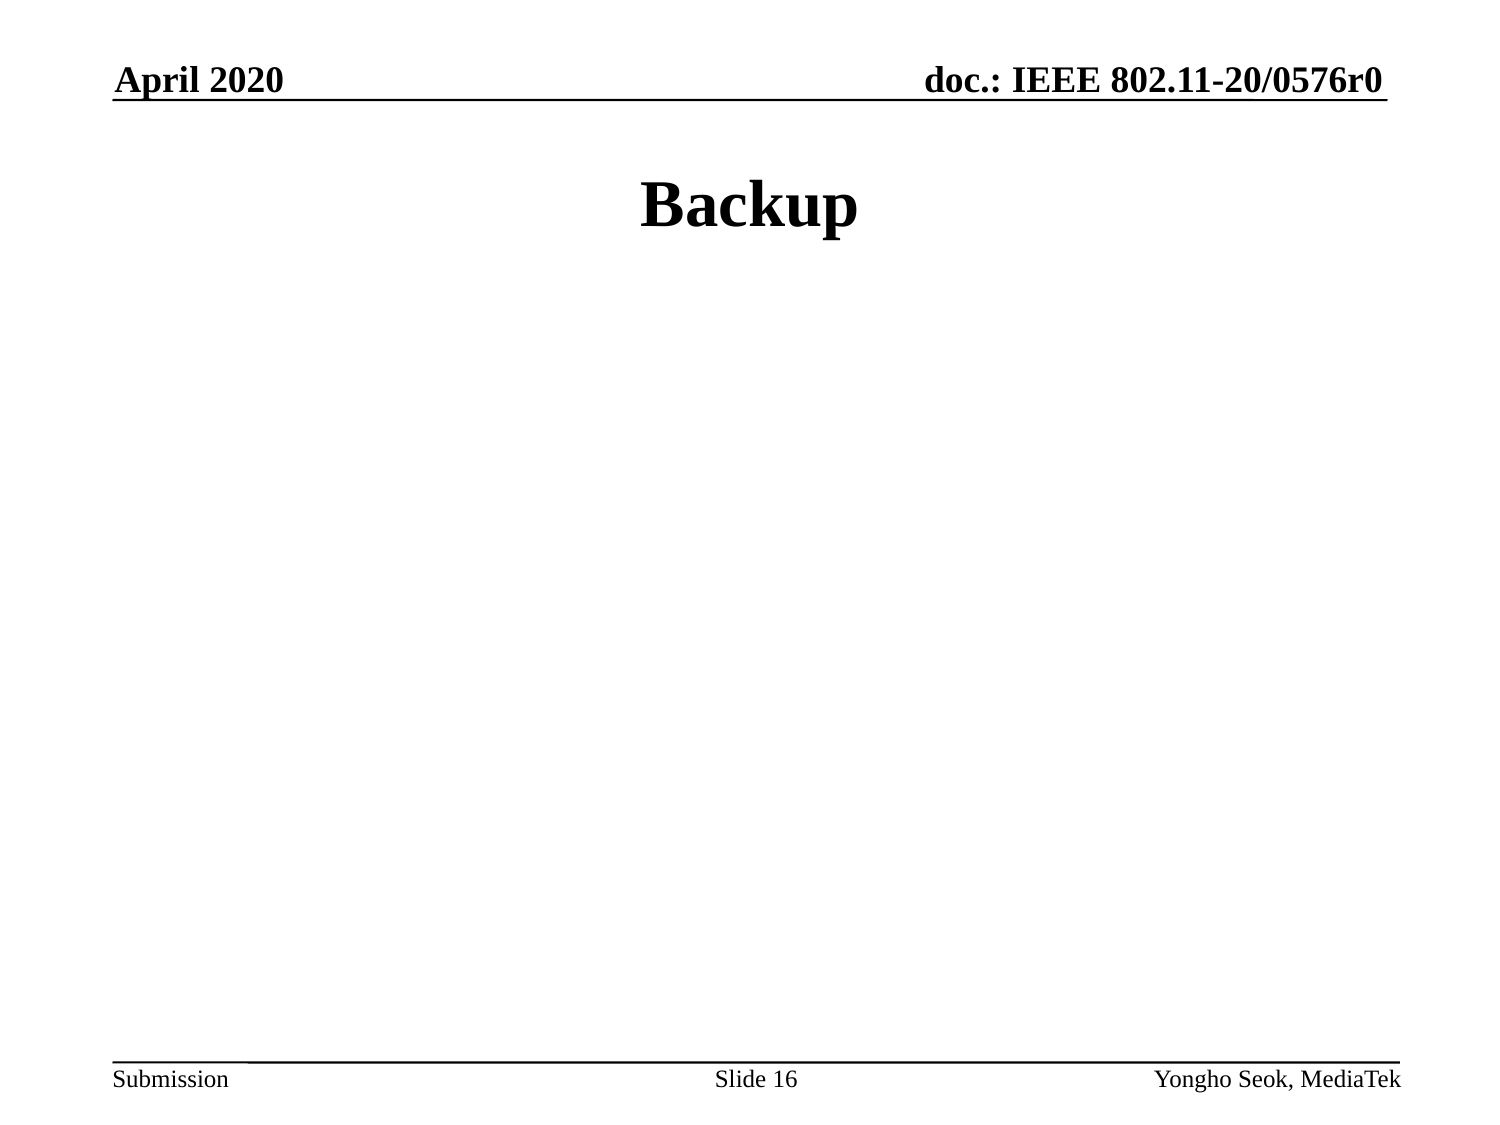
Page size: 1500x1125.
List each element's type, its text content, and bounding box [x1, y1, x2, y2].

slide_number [114, 54, 286, 101]
title Backup [0, 112, 1500, 288]
footer Yongho Seok, MediaTek [1150, 1061, 1402, 1093]
slide_number Slide 16 [712, 1061, 800, 1093]
